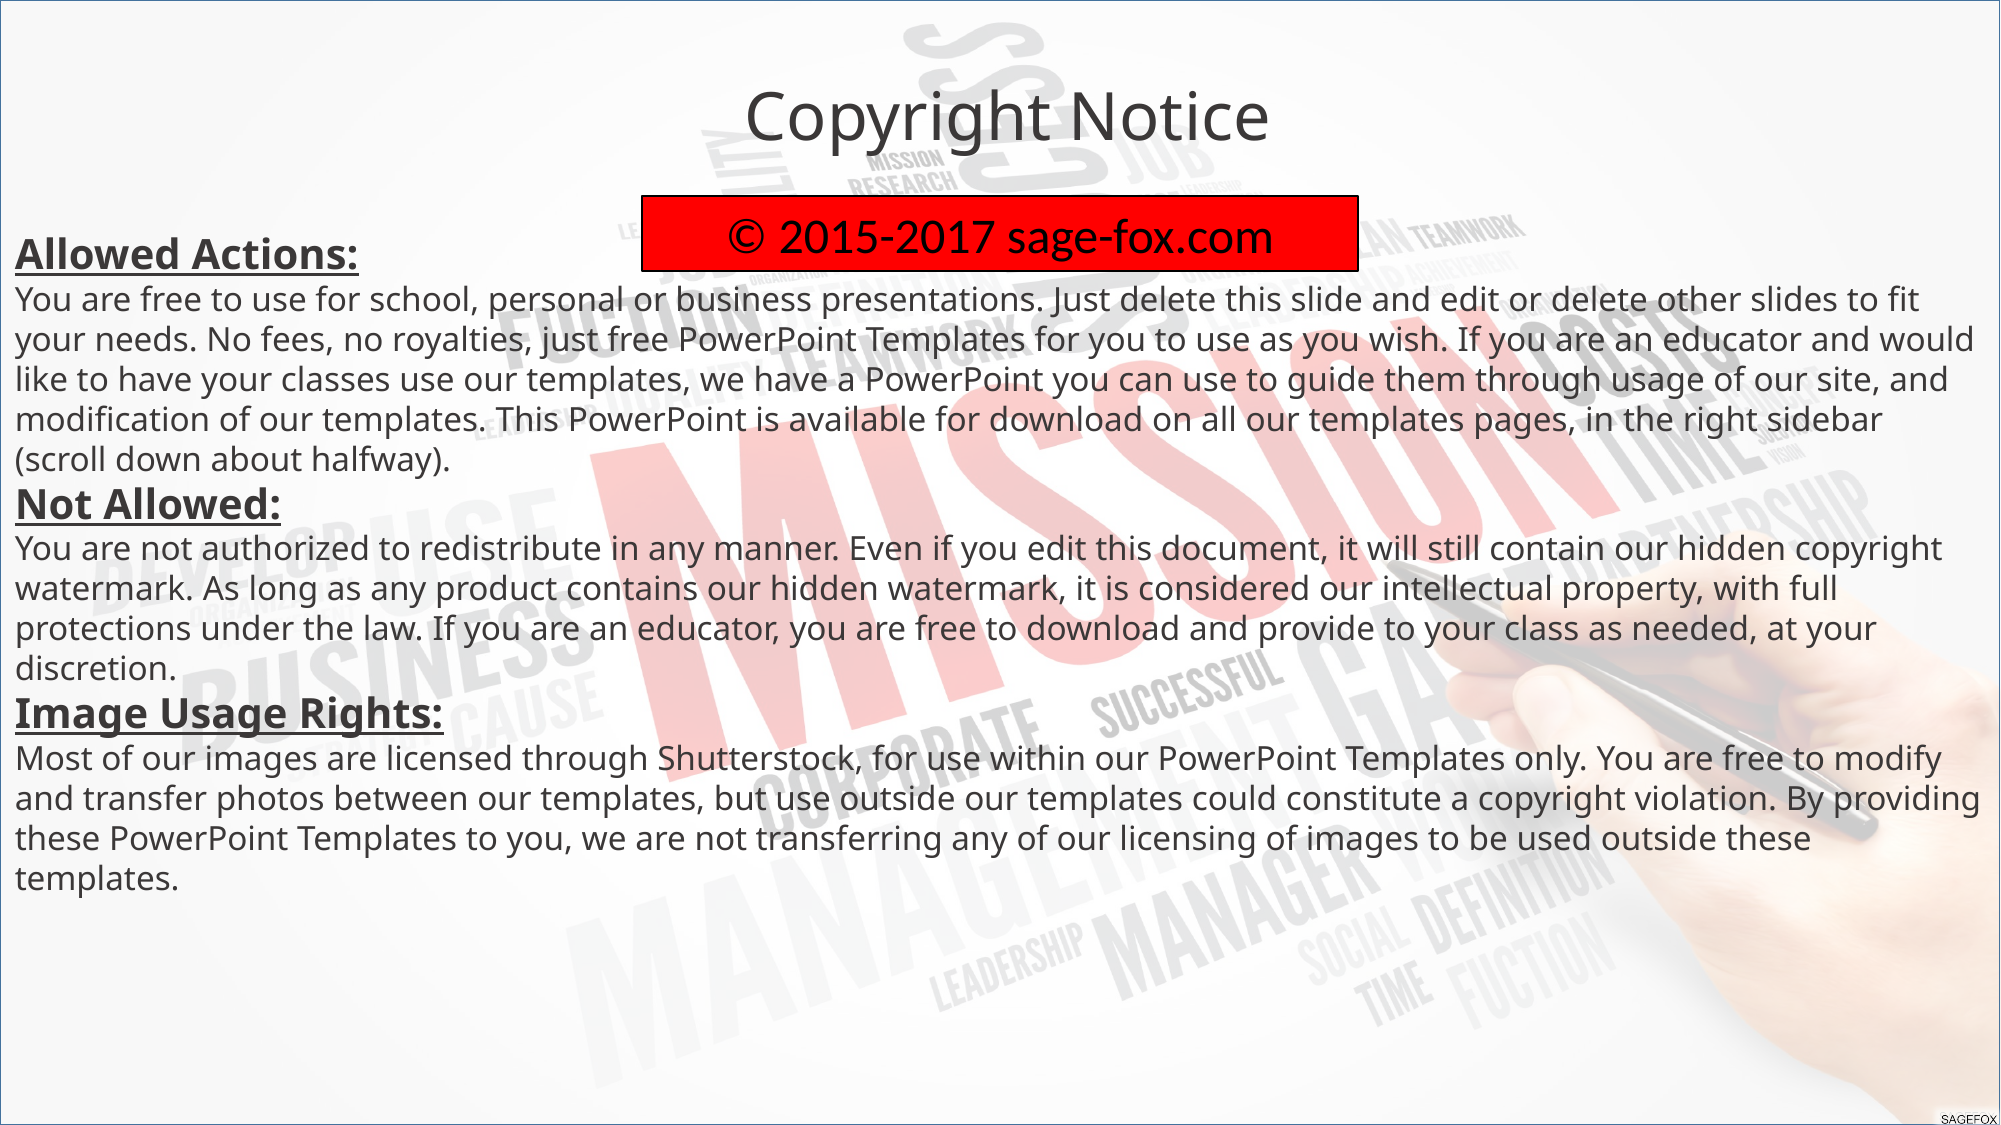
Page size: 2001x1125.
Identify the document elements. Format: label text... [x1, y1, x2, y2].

text_box © 2015-2017 sage-fox.com [641, 196, 1358, 272]
title Copyright Notice [493, 60, 1524, 178]
picture [1938, 1114, 1999, 1125]
text_box Allowed Actions: You are free to use for school, personal or business presentations. Just delete this slide and edit or delete other slides to fit your needs. No fees, no royalties, just free PowerPoint Templates for you to use as you wish. If you are an educator and would like to have your classes use our templates, we have a PowerPoint you can use to guide them through usage of our site, and modification of our templates. This PowerPoint is available for download on all our templates pages, in the right sidebar (scroll down about halfway). Not Allowed: You are not authorized to redistribute in any manner. Even if you edit this document, it will still contain our hidden copyright watermark. As long as any product contains our hidden watermark, it is considered our intellectual property, with full protections under the law. If you are an educator, you are free to download and provide to your class as needed, at your discretion. Image Usage Rights: Most of our images are licensed through Shutterstock, for use within our PowerPoint Templates only. You are free to modify and transfer photos between our templates, but use outside our templates could constitute a copyright violation. By providing these PowerPoint Templates to you, we are not transferring any of our licensing of images to be used outside these templates. [0, 0, 2000, 1125]
